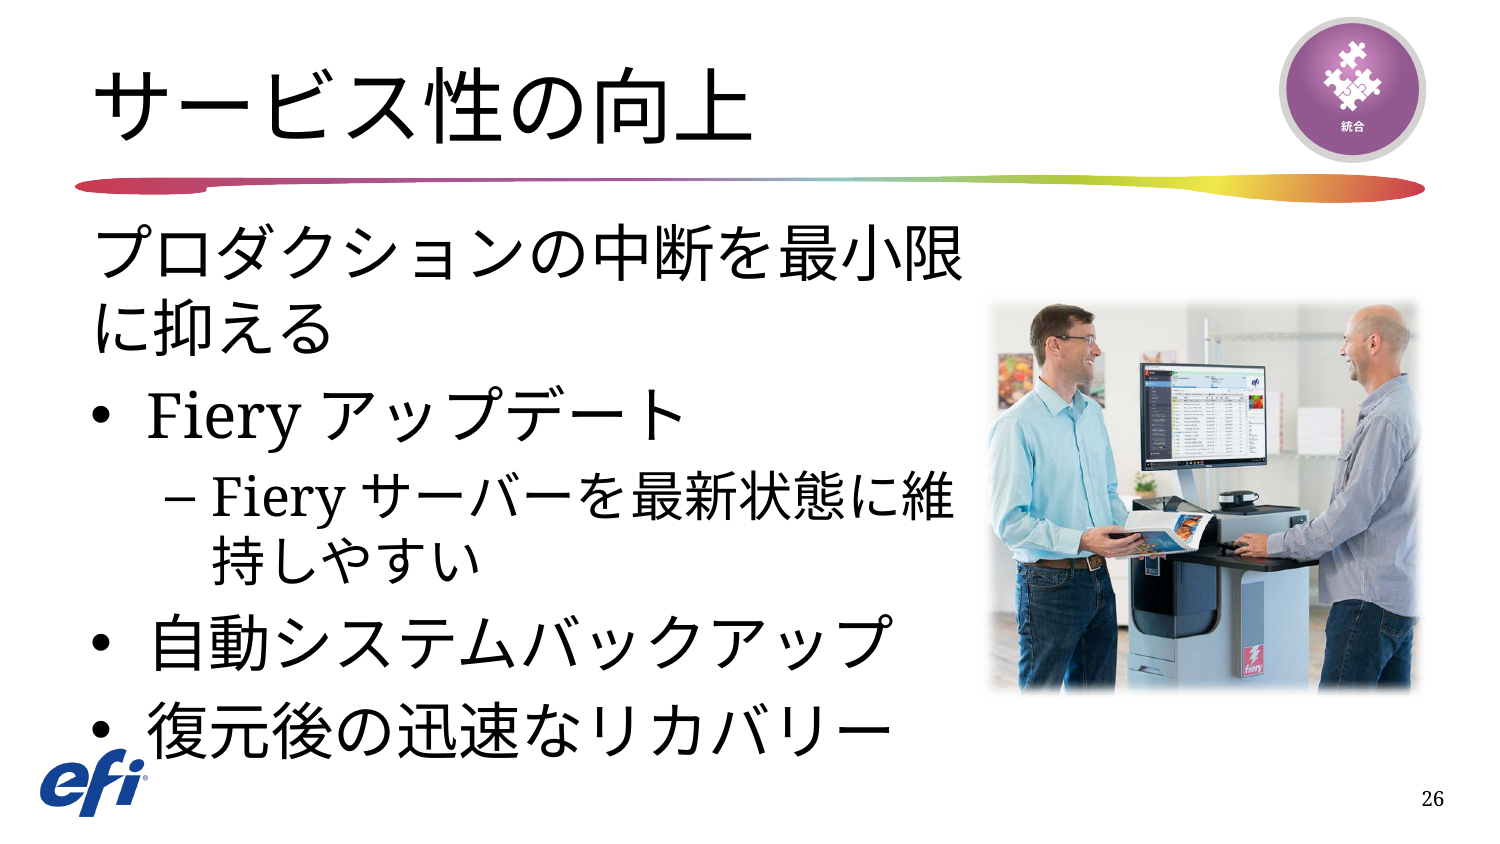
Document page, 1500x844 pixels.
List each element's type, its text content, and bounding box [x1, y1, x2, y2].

list プロダクションの中断を最小限に抑える Fieryアップデート Fieryサーバーを最新状態に維持しやすい 自動システムバックアップ 復元後の迅速なリカバリー [75, 206, 993, 793]
picture [75, 175, 1425, 203]
picture [981, 293, 1426, 699]
title サービス性の向上 [75, 33, 1425, 175]
picture [1277, 14, 1428, 165]
slide_number 26 [1334, 777, 1460, 823]
